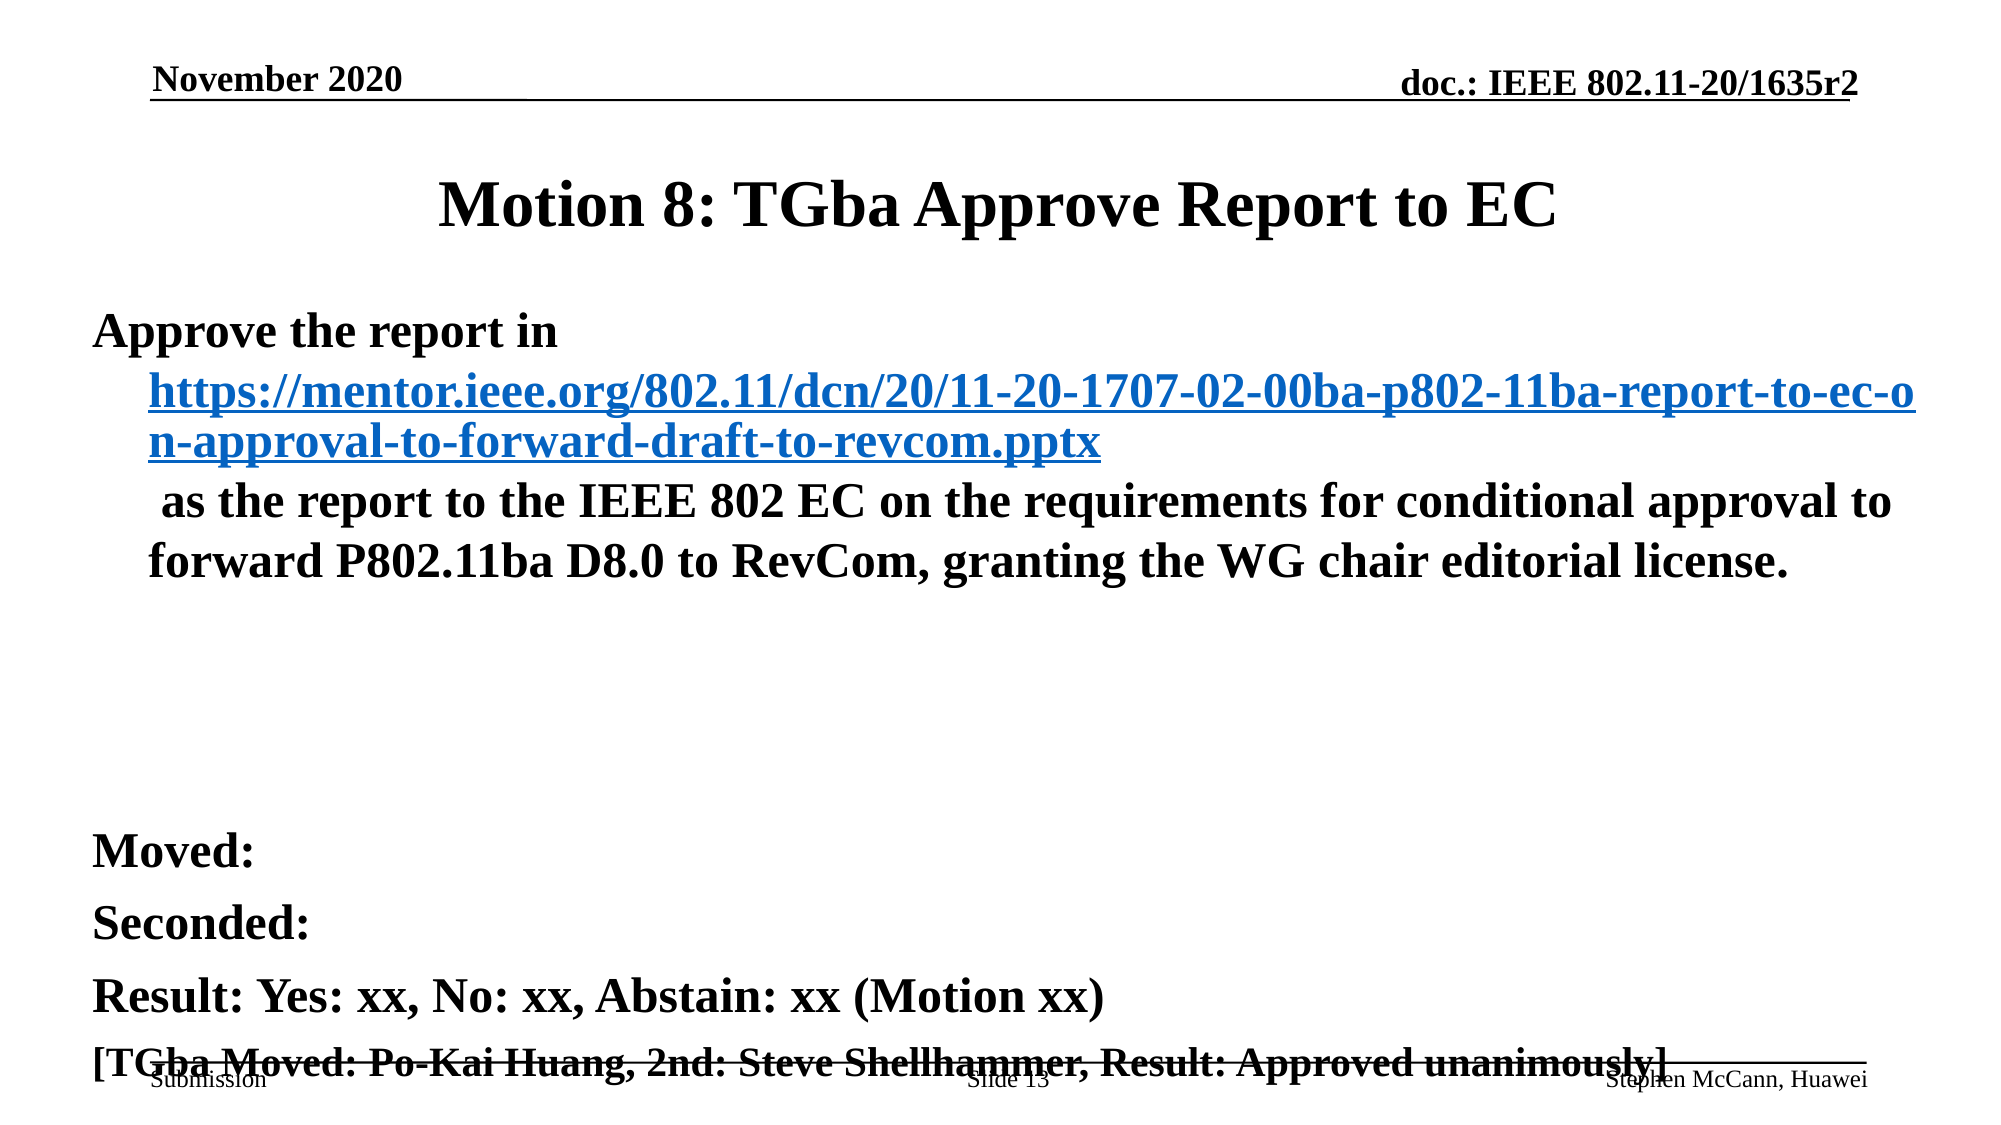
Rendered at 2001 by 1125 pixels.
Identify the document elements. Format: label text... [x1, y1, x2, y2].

title Motion 8: TGba Approve Report to EC [149, 112, 1850, 288]
footer Stephen McCann, Huawei [1171, 1061, 1869, 1093]
list Approve the report in https://mentor.ieee.org/802.11/dcn/20/11-20-1707-02-00ba-p802-11ba-report-to-ec-on-approval-to-forward-draft-to-revcom.pptx as the report to the IEEE 802 EC on the requirements for conditional approval to forward P802.11ba D8.0 to RevCom, granting the WG chair editorial license. Moved: Seconded: Result: Yes: xx, No: xx, Abstain: xx (Motion xx) [TGba Moved: Po-Kai Huang, 2nd: Steve Shellhammer, Result: Approved unanimously] [76, 289, 1940, 1028]
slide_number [152, 54, 563, 100]
slide_number Slide 13 [950, 1061, 1067, 1123]
